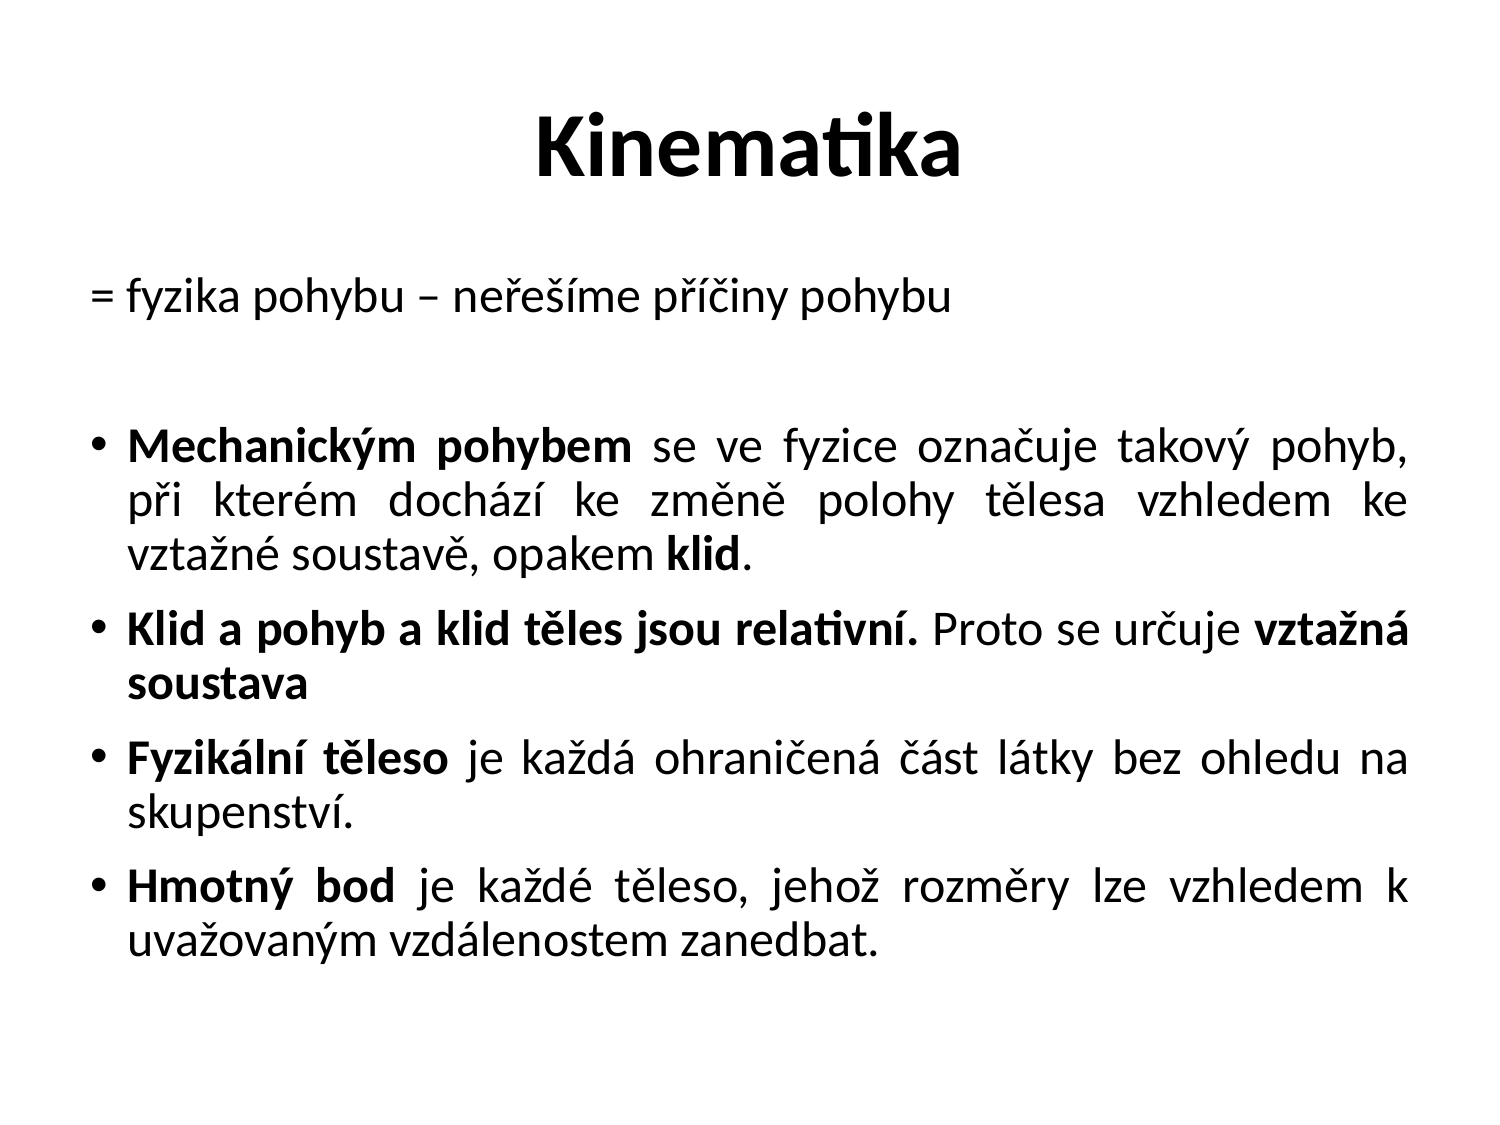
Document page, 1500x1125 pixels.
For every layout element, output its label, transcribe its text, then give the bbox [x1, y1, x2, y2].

text_box = fyzika pohybu – neřešíme příčiny pohybu Mechanickým pohybem se ve fyzice označuje takový pohyb, při kterém dochází ke změně polohy tělesa vzhledem ke vztažné soustavě, opakem klid. Klid a pohyb a klid těles jsou relativní. Proto se určuje vztažná soustava Fyzikální těleso je každá ohraničená část látky bez ohledu na skupenství. Hmotný bod je každé těleso, jehož rozměry lze vzhledem k uvažovaným vzdálenostem zanedbat. [74, 262, 1425, 1088]
title Kinematika [103, 37, 1397, 256]
